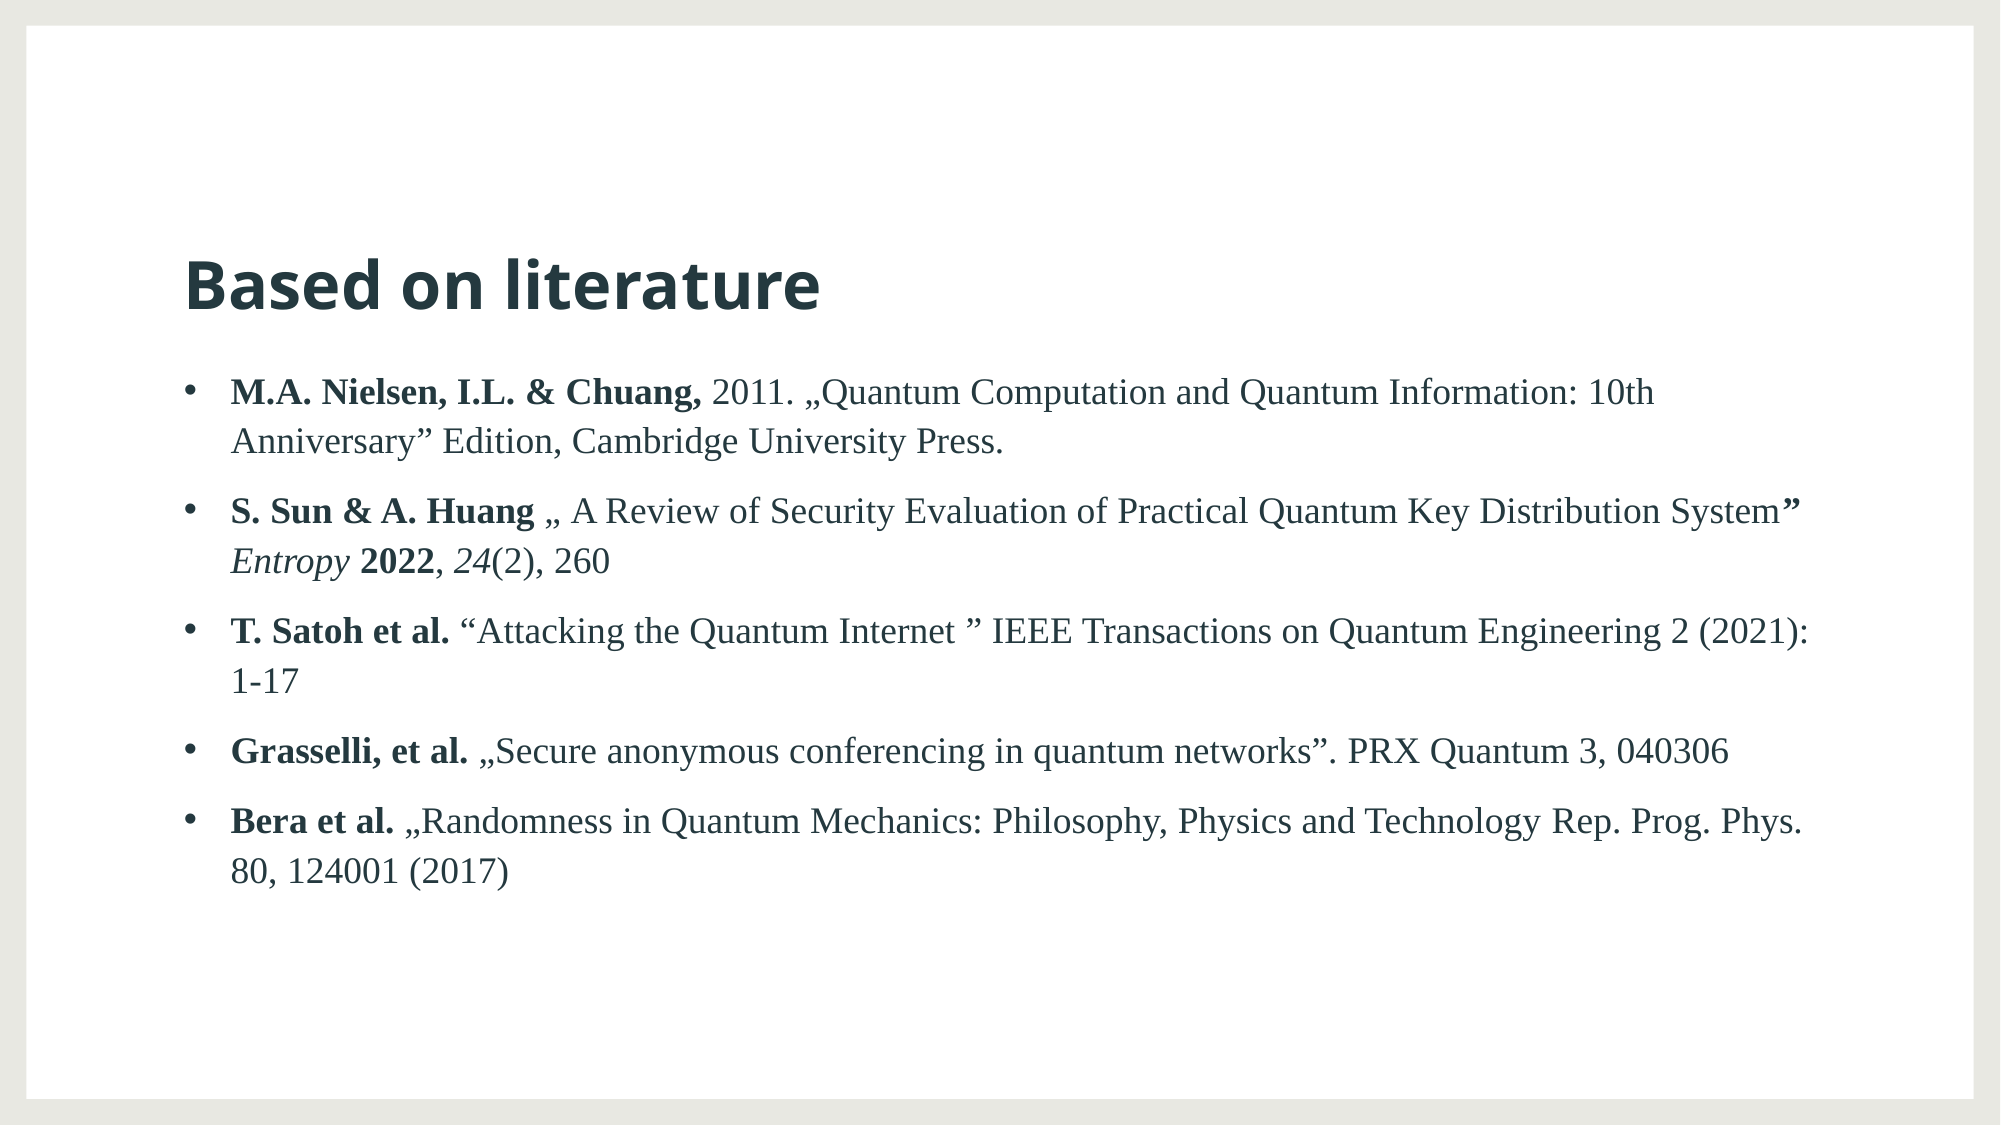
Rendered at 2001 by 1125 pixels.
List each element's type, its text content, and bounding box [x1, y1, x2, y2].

title Based on literature [168, 118, 1832, 331]
list M.A. Nielsen, I.L. & Chuang, 2011. „Quantum Computation and Quantum Information: 10th Anniversary” Edition, Cambridge University Press. S. Sun & A. Huang „ A Review of Security Evaluation of Practical Quantum Key Distribution System” Entropy 2022, 24(2), 260 T. Satoh et al. “Attacking the Quantum Internet ” IEEE Transactions on Quantum Engineering 2 (2021): 1-17 Grasselli, et al. „Secure anonymous conferencing in quantum networks”. PRX Quantum 3, 040306 Bera et al. „Randomness in Quantum Mechanics: Philosophy, Physics and Technology Rep. Prog. Phys. 80, 124001 (2017) [168, 354, 1832, 1006]
